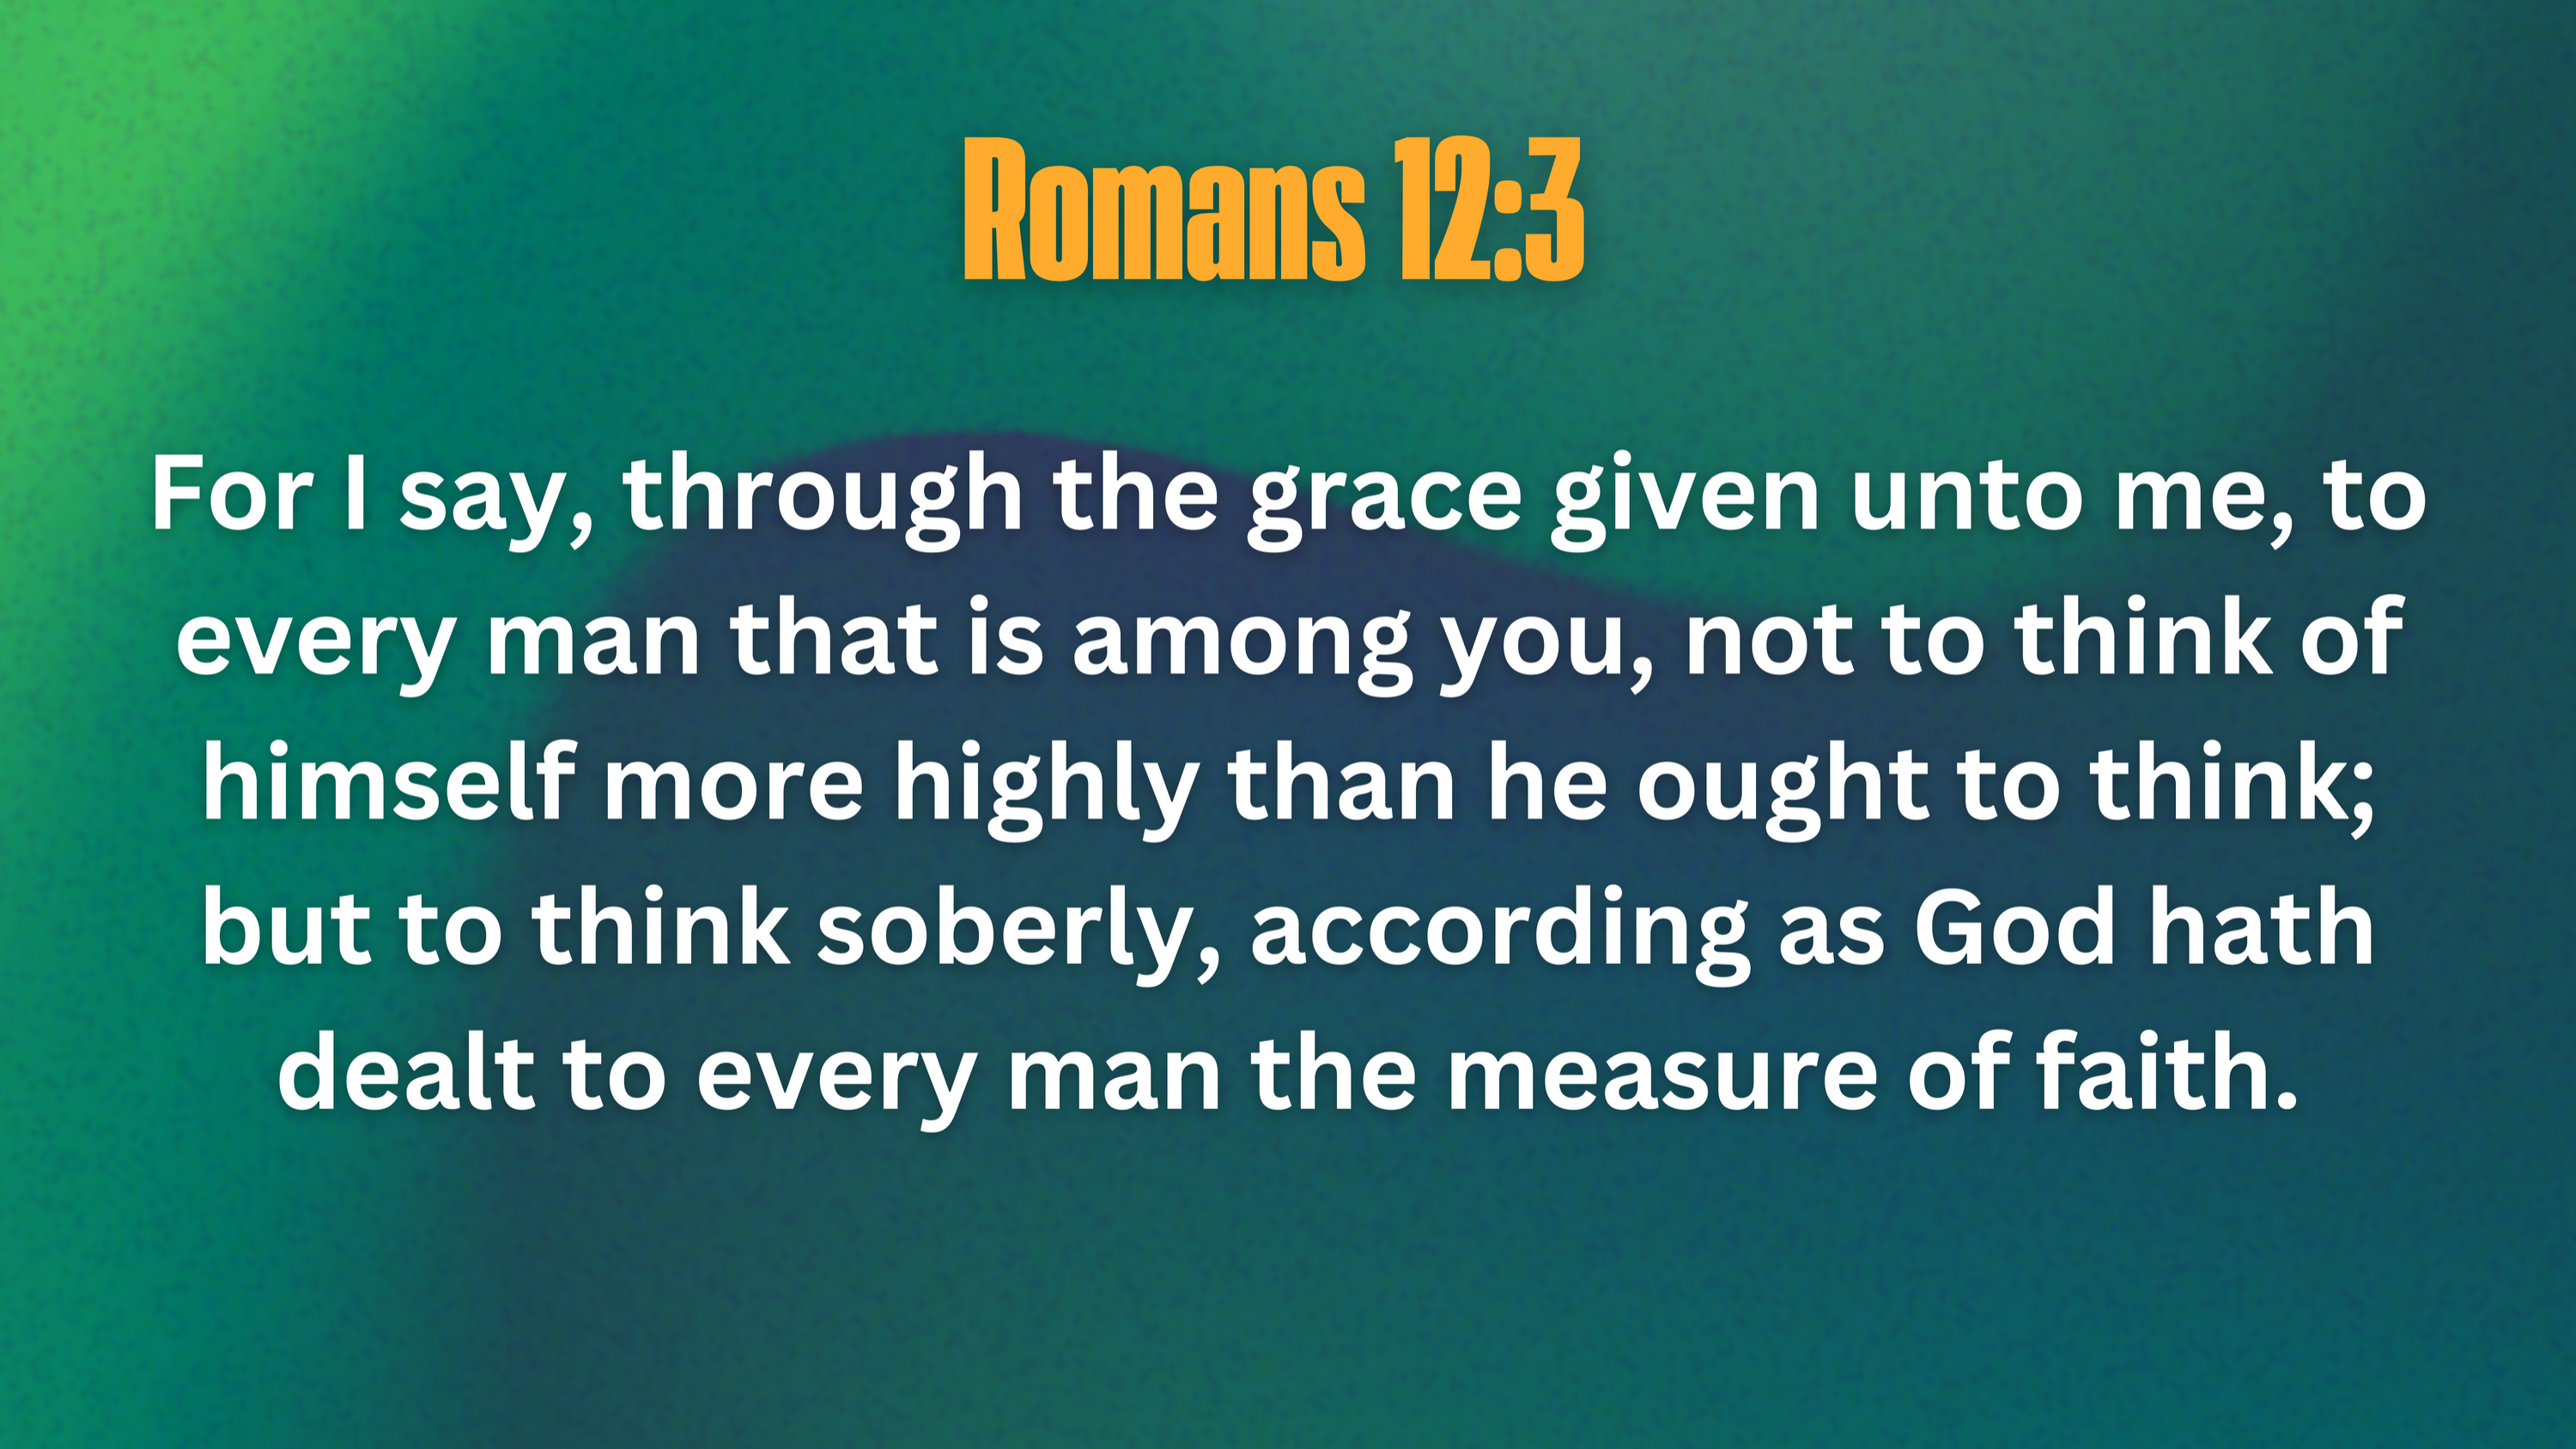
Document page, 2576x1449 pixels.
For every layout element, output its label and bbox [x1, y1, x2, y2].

text_box [0, 0, 2576, 1449]
